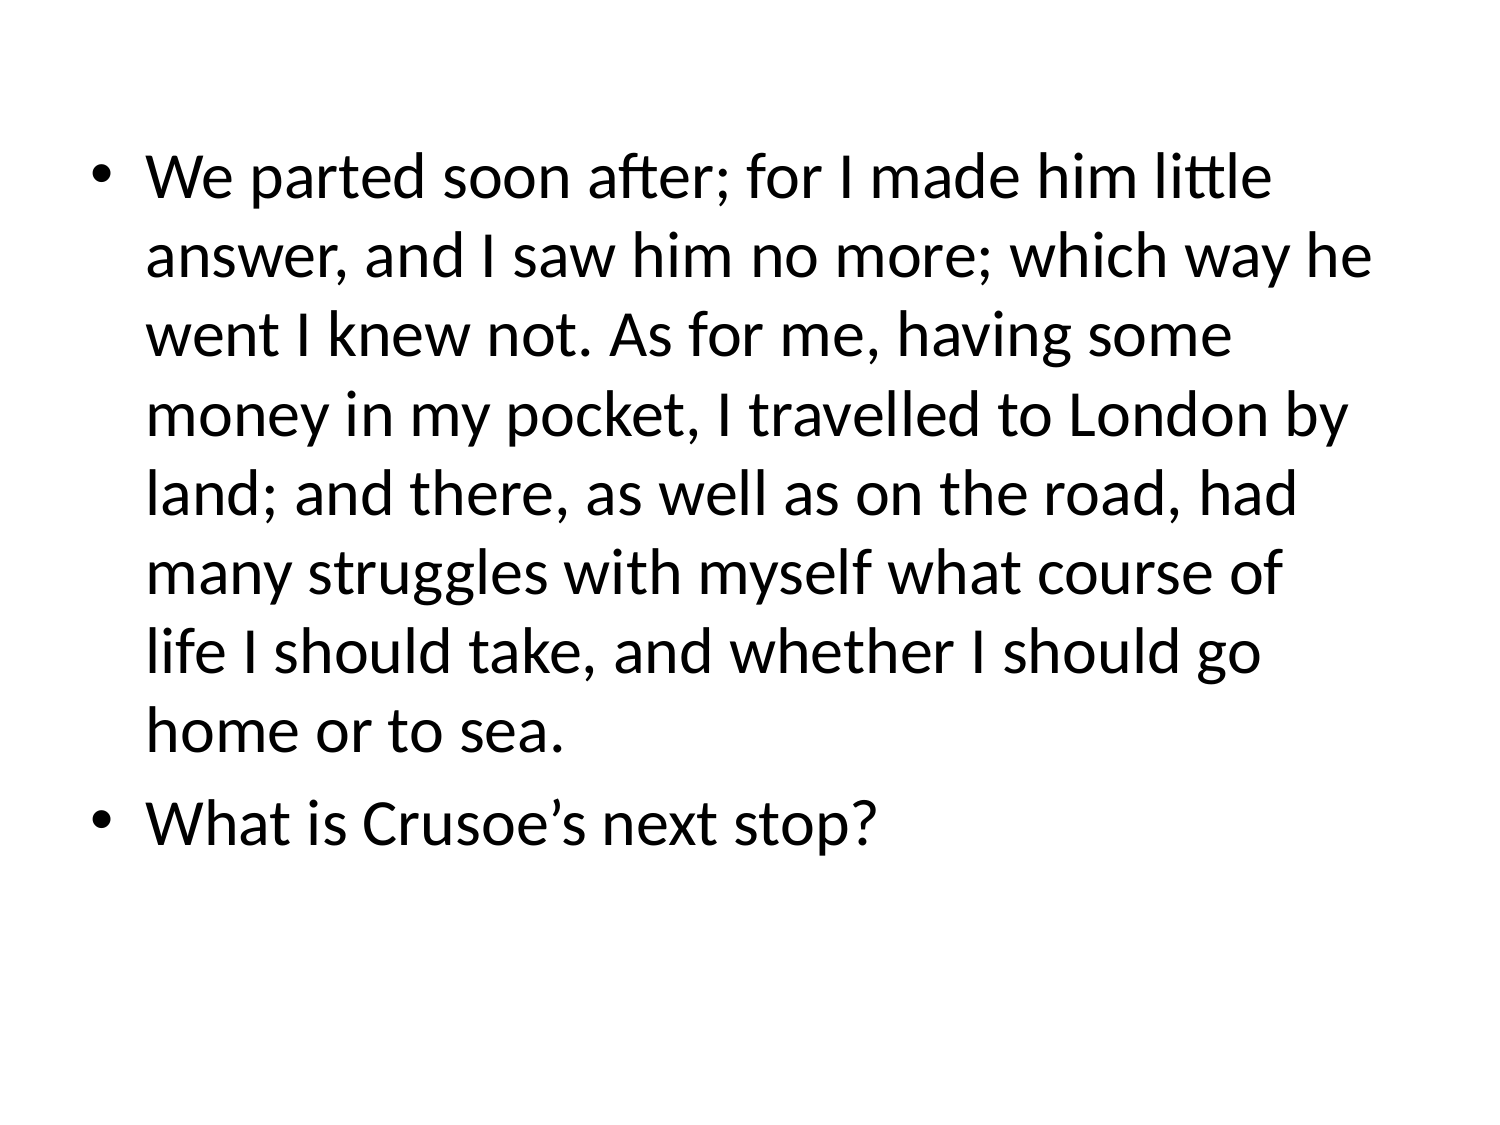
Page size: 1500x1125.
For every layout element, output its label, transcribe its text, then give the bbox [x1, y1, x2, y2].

list We parted soon after; for I made him little answer, and I saw him no more; which way he went I knew not. As for me, having some money in my pocket, I travelled to London by land; and there, as well as on the road, had many struggles with myself what course of life I should take, and whether I should go home or to sea. What is Crusoe’s next stop? [75, 125, 1425, 868]
